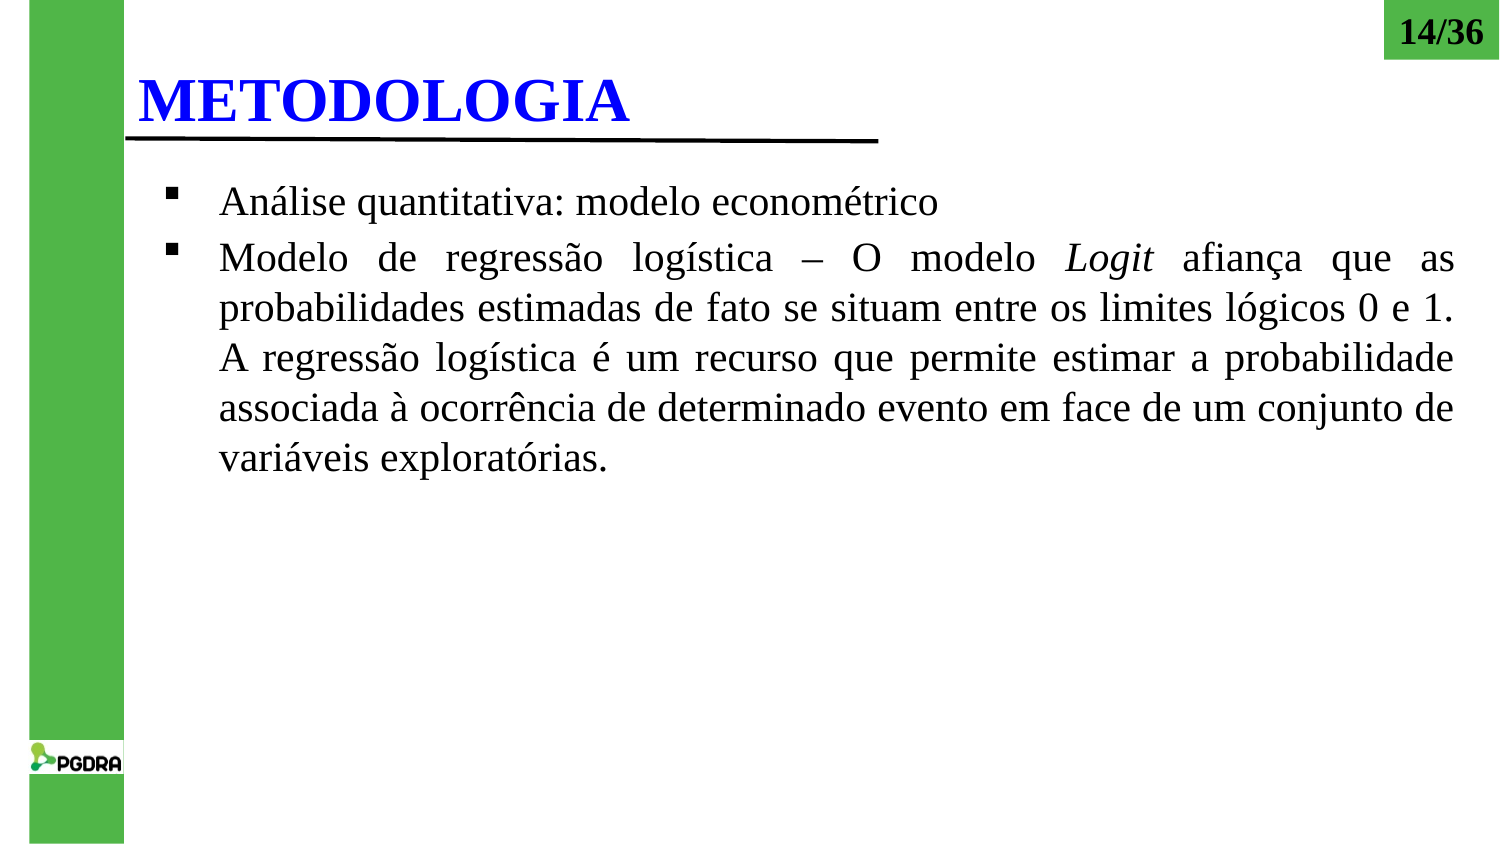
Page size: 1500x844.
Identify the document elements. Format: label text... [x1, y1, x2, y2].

title METODOLOGIA [123, 0, 904, 142]
text_box 14/36 [1384, 0, 1500, 60]
picture [28, 740, 124, 774]
